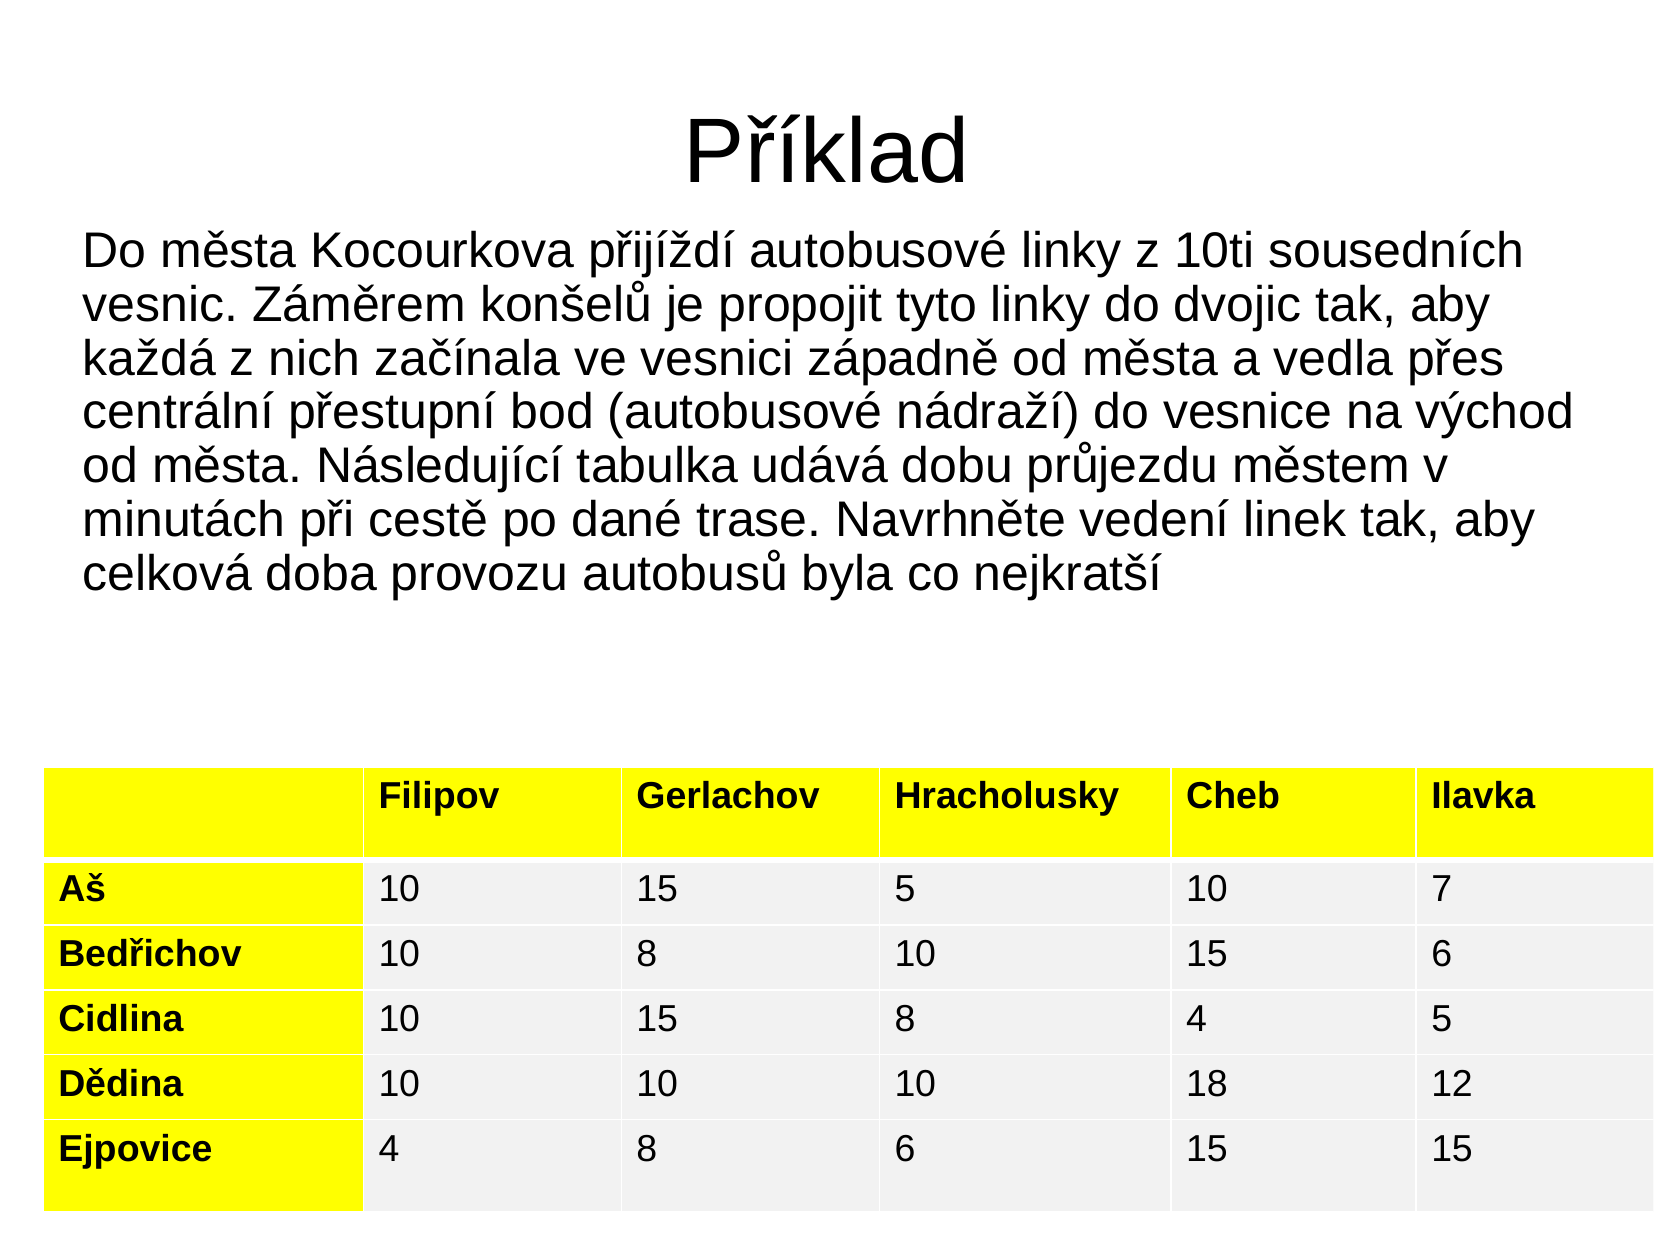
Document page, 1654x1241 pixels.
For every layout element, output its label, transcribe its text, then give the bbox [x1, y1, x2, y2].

table_cell 6 [880, 1120, 1170, 1211]
table_cell 15 [1172, 926, 1415, 989]
table_cell 10 [1172, 863, 1415, 924]
table_cell 4 [364, 1120, 621, 1211]
table_header [44, 768, 363, 857]
table_cell Aš [44, 863, 363, 924]
table_cell 10 [364, 991, 621, 1054]
table_cell 8 [622, 1120, 879, 1211]
table_cell 8 [622, 926, 879, 989]
table_cell Cidlina [44, 991, 363, 1054]
table_header Gerlachov [622, 768, 879, 857]
table_cell 12 [1417, 1055, 1653, 1119]
table_cell Bedřichov [44, 926, 363, 989]
table_header Ilavka [1417, 768, 1653, 857]
table_cell 18 [1172, 1055, 1415, 1119]
table_cell 10 [622, 1055, 879, 1119]
table_cell 10 [364, 926, 621, 989]
table_cell 5 [880, 863, 1170, 924]
table_cell 10 [364, 863, 621, 924]
table_cell 15 [1172, 1120, 1415, 1211]
table_cell 15 [622, 991, 879, 1054]
table_cell 10 [880, 1055, 1170, 1119]
table_cell 5 [1417, 991, 1653, 1054]
table_cell 7 [1417, 863, 1653, 924]
table_cell 4 [1172, 991, 1415, 1054]
table_cell 6 [1417, 926, 1653, 989]
table_cell 15 [622, 863, 879, 924]
table_cell 10 [880, 926, 1170, 989]
list Do města Kocourkova přijíždí autobusové linky z 10ti sousedních vesnic. Záměrem konšelů je propojit tyto linky do dvojic tak, aby každá z nich začínala ve vesnici západně od města a vedla přes centrální přestupní bod (autobusové nádraží) do vesnice na východ od města. Následující tabulka udává dobu průjezdu městem v minutách při cestě po dané trase. Navrhněte vedení linek tak, aby celková doba provozu autobusů byla co nejkratší [82, 223, 1594, 766]
table_header Cheb [1172, 768, 1415, 857]
table_header Filipov [364, 768, 621, 857]
title Příklad [82, 49, 1571, 223]
table_header Hracholusky [880, 768, 1170, 857]
table_cell 15 [1417, 1120, 1653, 1211]
table_cell 8 [880, 991, 1170, 1054]
table_cell 10 [364, 1055, 621, 1119]
table_cell Ejpovice [44, 1120, 363, 1211]
table_cell Dědina [44, 1055, 363, 1119]
